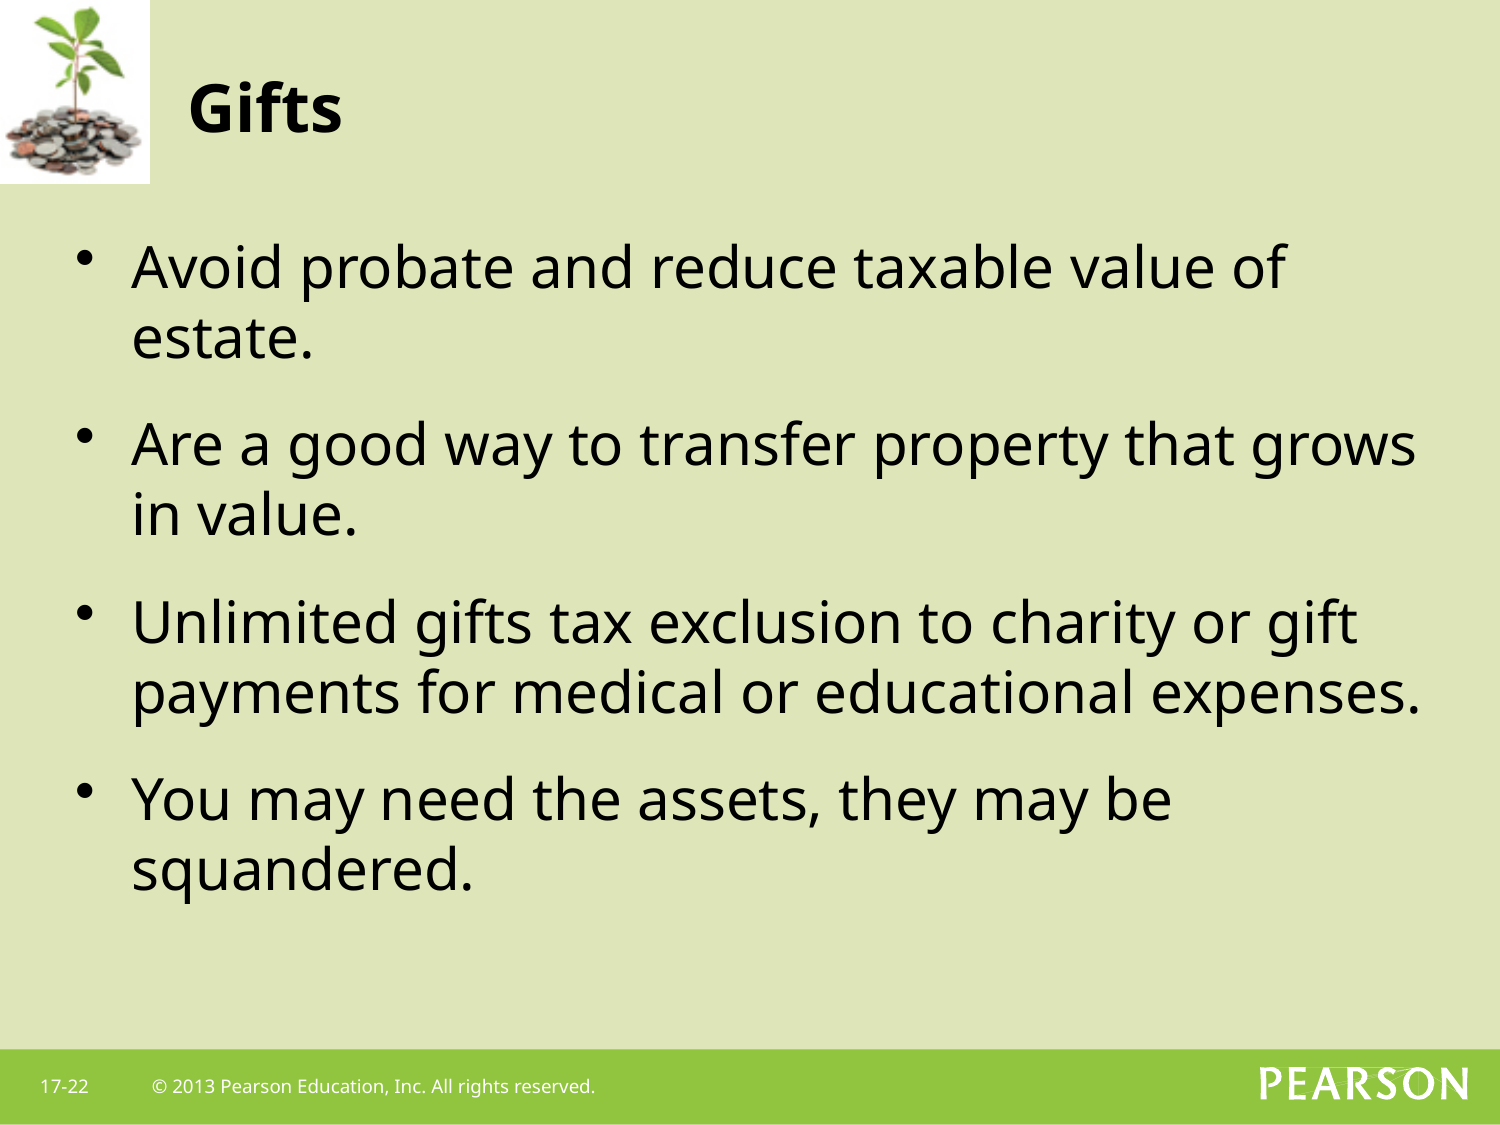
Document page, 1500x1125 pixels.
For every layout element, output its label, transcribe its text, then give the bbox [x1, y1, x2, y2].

title Gifts [187, 12, 1413, 200]
list Avoid probate and reduce taxable value of estate. Are a good way to transfer property that grows in value. Unlimited gifts tax exclusion to charity or gift payments for medical or educational expenses. You may need the assets, they may be squandered. [75, 229, 1425, 950]
picture [0, 0, 150, 184]
